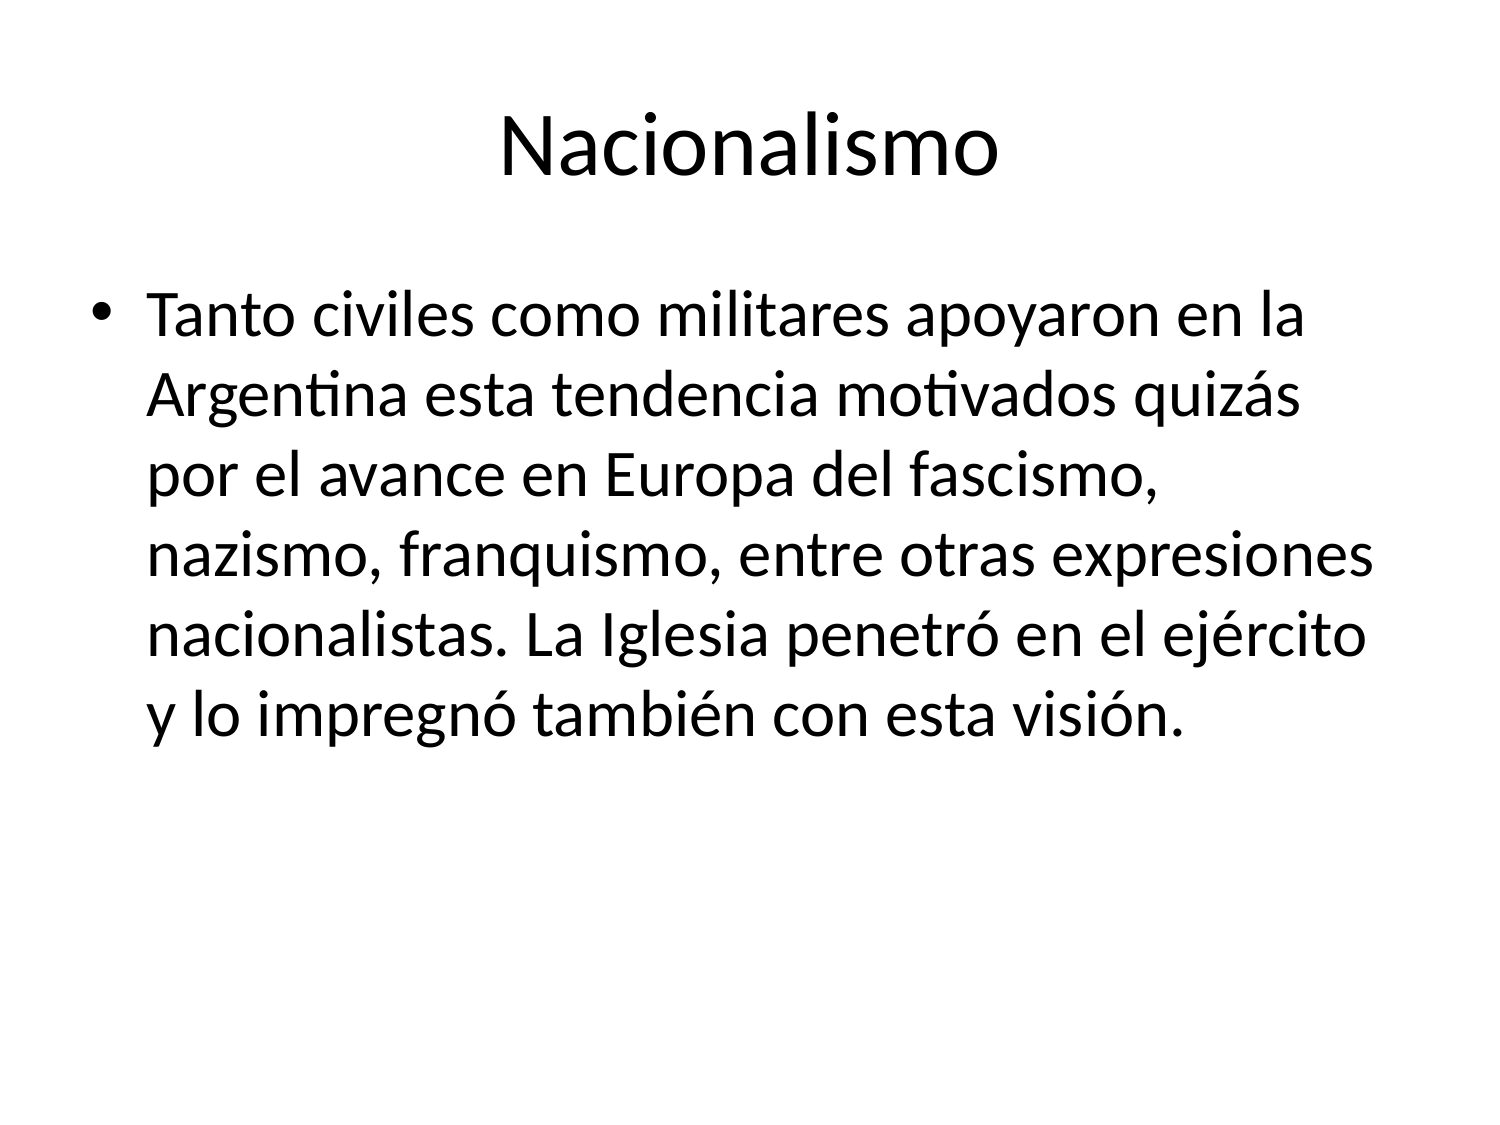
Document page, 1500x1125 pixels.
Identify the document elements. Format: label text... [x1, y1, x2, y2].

title Nacionalismo [75, 45, 1425, 233]
list Tanto civiles como militares apoyaron en la Argentina esta tendencia motivados quizás por el avance en Europa del fascismo, nazismo, franquismo, entre otras expresiones nacionalistas. La Iglesia penetró en el ejército y lo impregnó también con esta visión. [75, 262, 1425, 1005]
